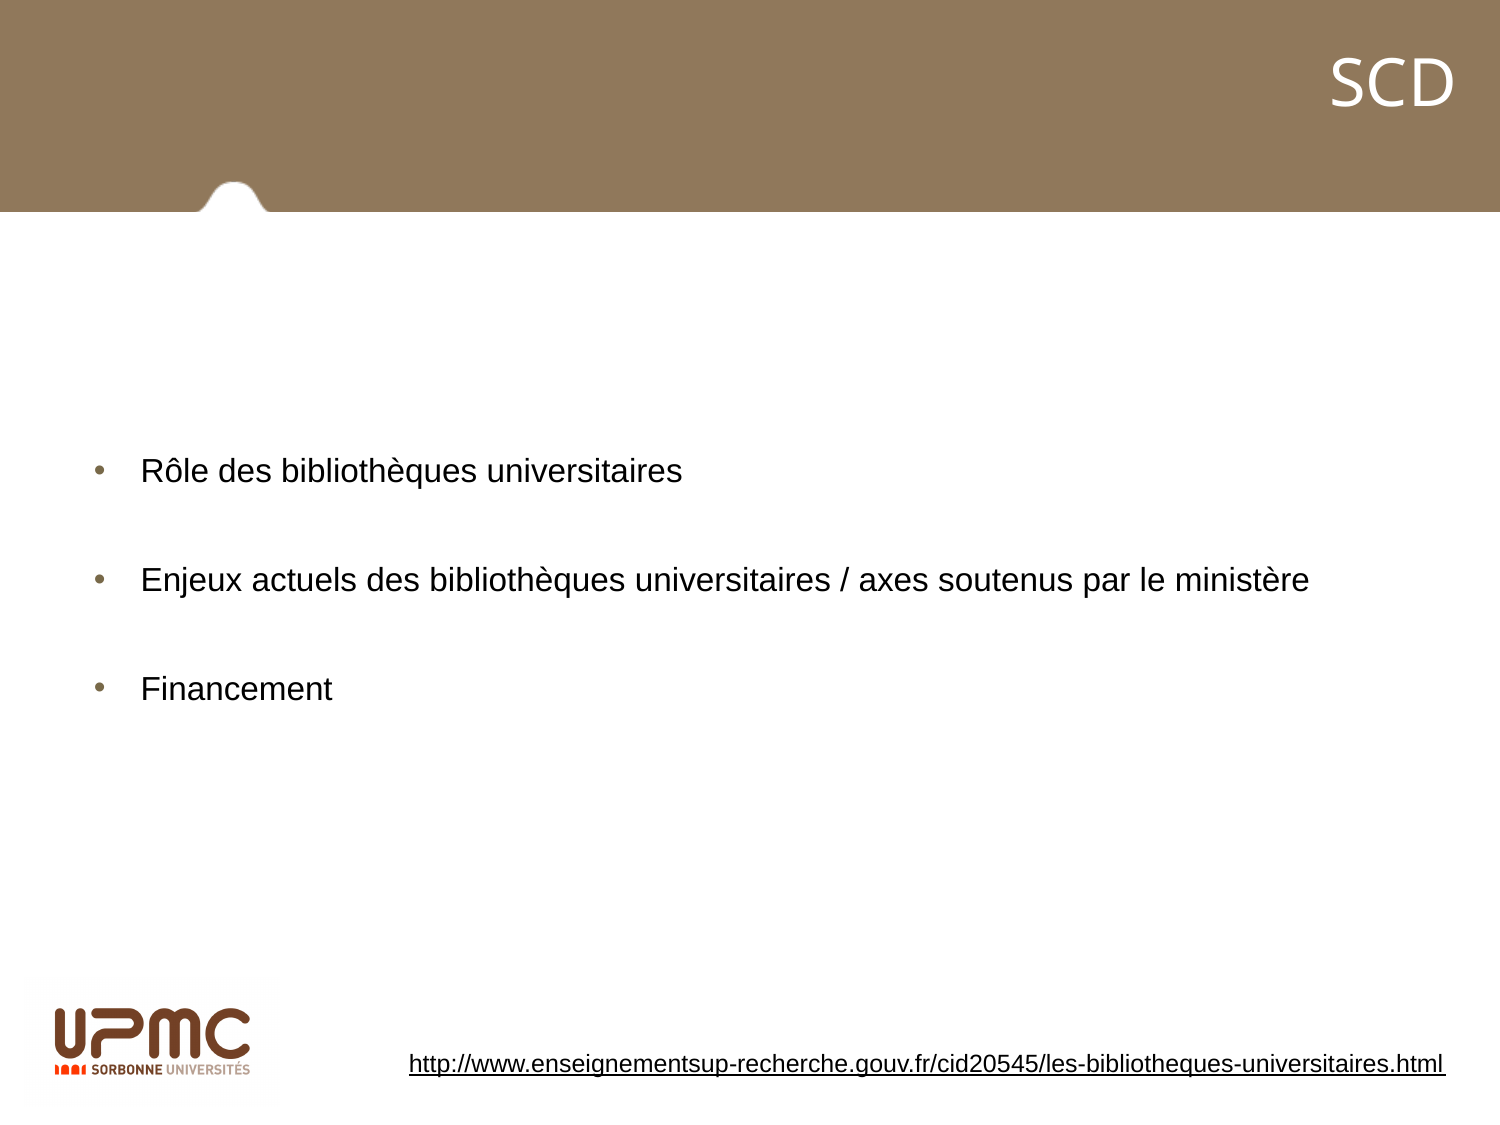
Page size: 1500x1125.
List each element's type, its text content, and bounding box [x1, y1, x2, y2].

picture [0, 0, 1500, 212]
picture [23, 977, 280, 1107]
list Rôle des bibliothèques universitaires Enjeux actuels des bibliothèques universitaires / axes soutenus par le ministère Financement [65, 278, 1437, 988]
text_box http://www.enseignementsup-recherche.gouv.fr/cid20545/les-bibliotheques-universitaires.html [284, 1040, 1468, 1086]
